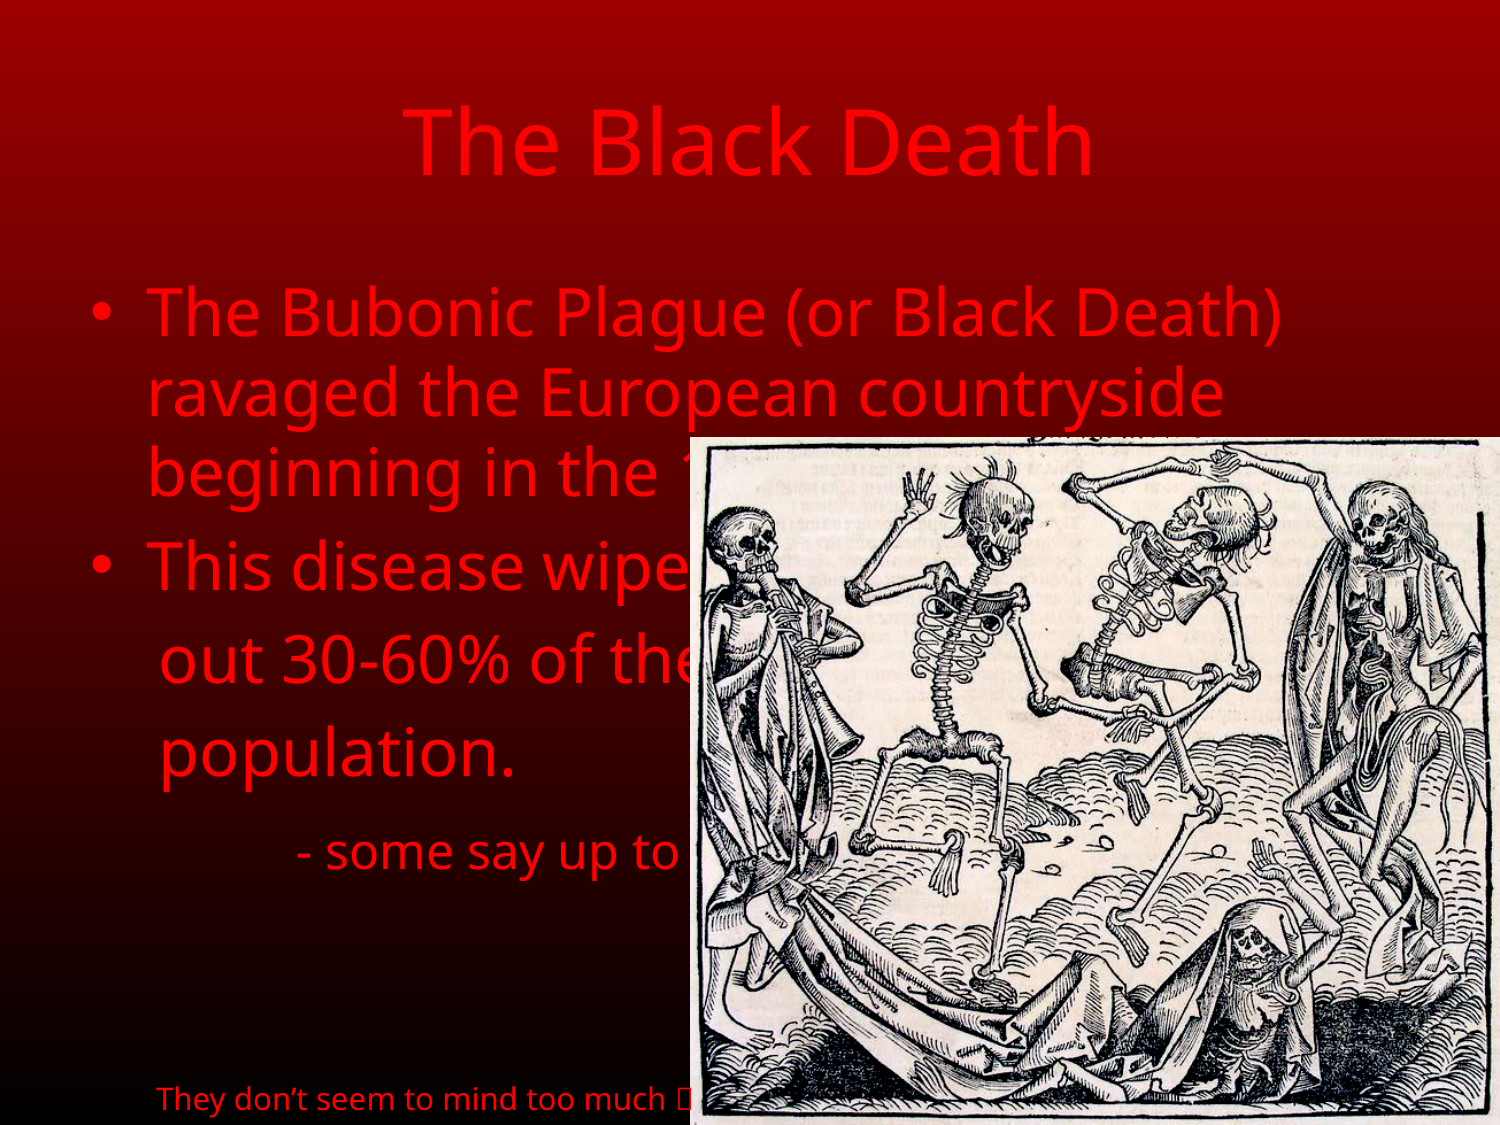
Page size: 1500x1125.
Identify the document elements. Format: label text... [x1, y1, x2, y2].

text_box They don’t seem to mind too much  [141, 1071, 685, 1125]
picture [690, 437, 1500, 1125]
list The Bubonic Plague (or Black Death) ravaged the European countryside beginning in the 14th century. This disease wiped out 30-60% of the population. - some say up to 75% [75, 262, 1425, 1005]
title The Black Death [75, 45, 1425, 233]
